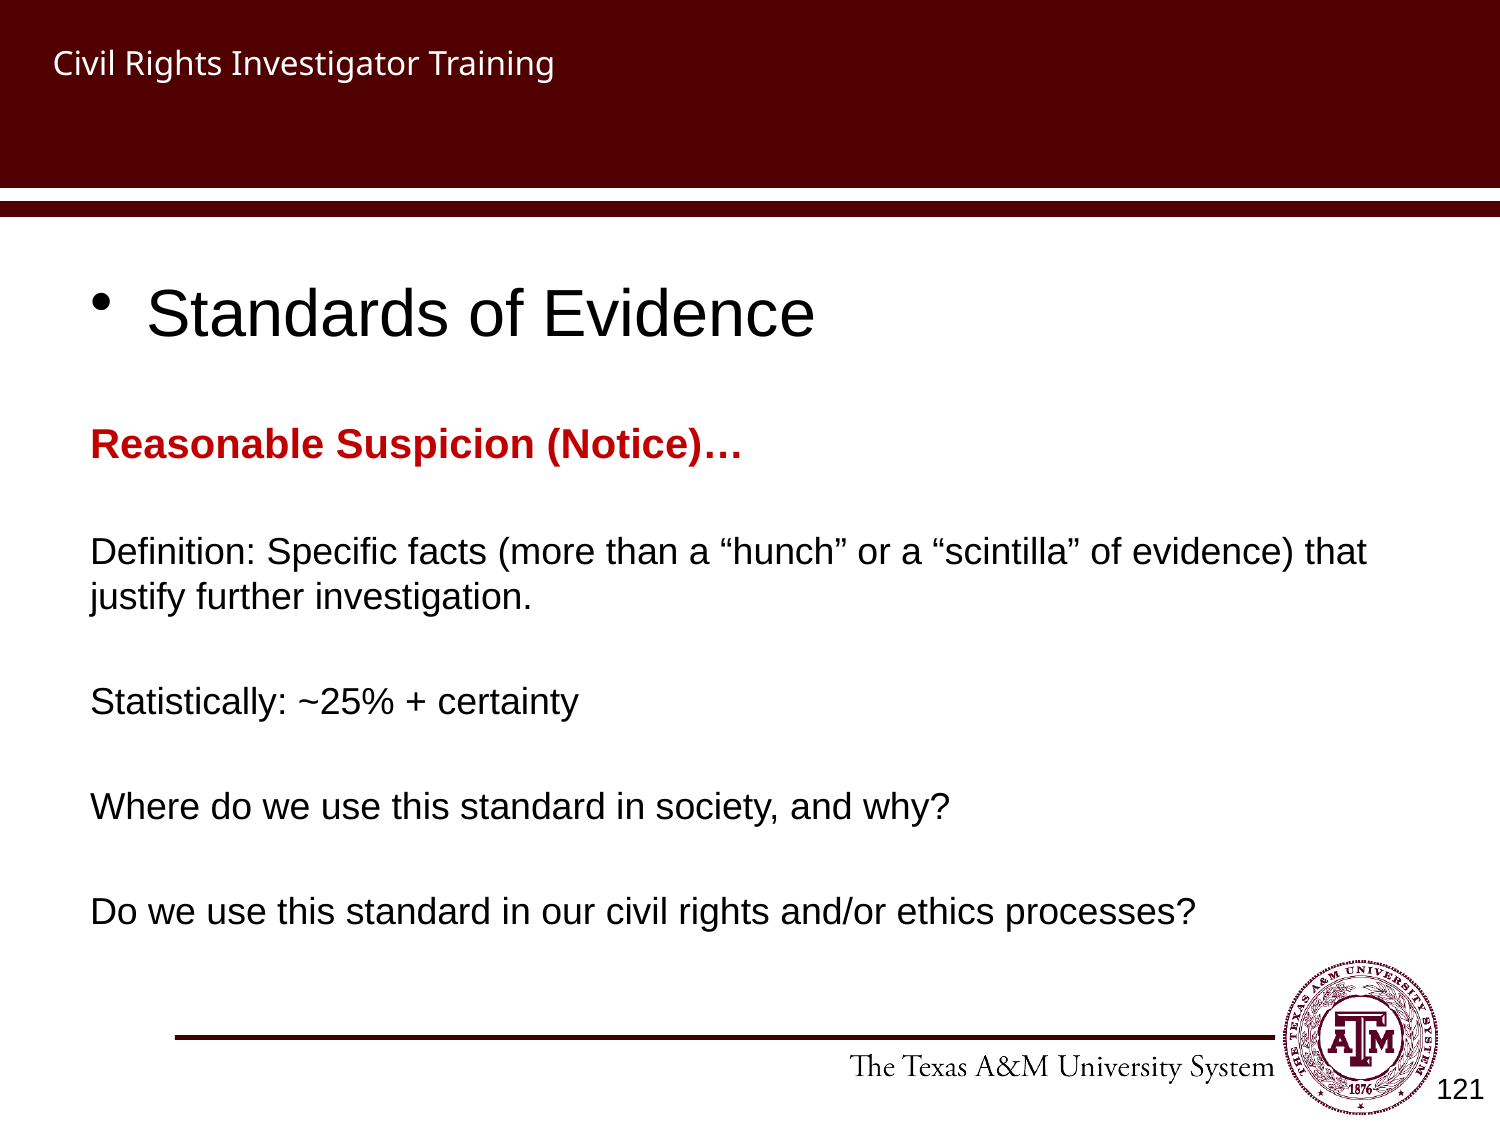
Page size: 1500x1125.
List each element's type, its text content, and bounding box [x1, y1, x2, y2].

list Standards of Evidence Reasonable Suspicion (Notice)… Definition: Specific facts (more than a “hunch” or a “scintilla” of evidence) that justify further investigation. Statistically: ~25% + certainty Where do we use this standard in society, and why? Do we use this standard in our civil rights and/or ethics processes? [74, 262, 1426, 1006]
picture [849, 1042, 1275, 1125]
title Civil Rights Investigator Training [37, 37, 1388, 88]
slide_number 121 [1149, 1062, 1500, 1125]
picture [1283, 960, 1438, 1062]
